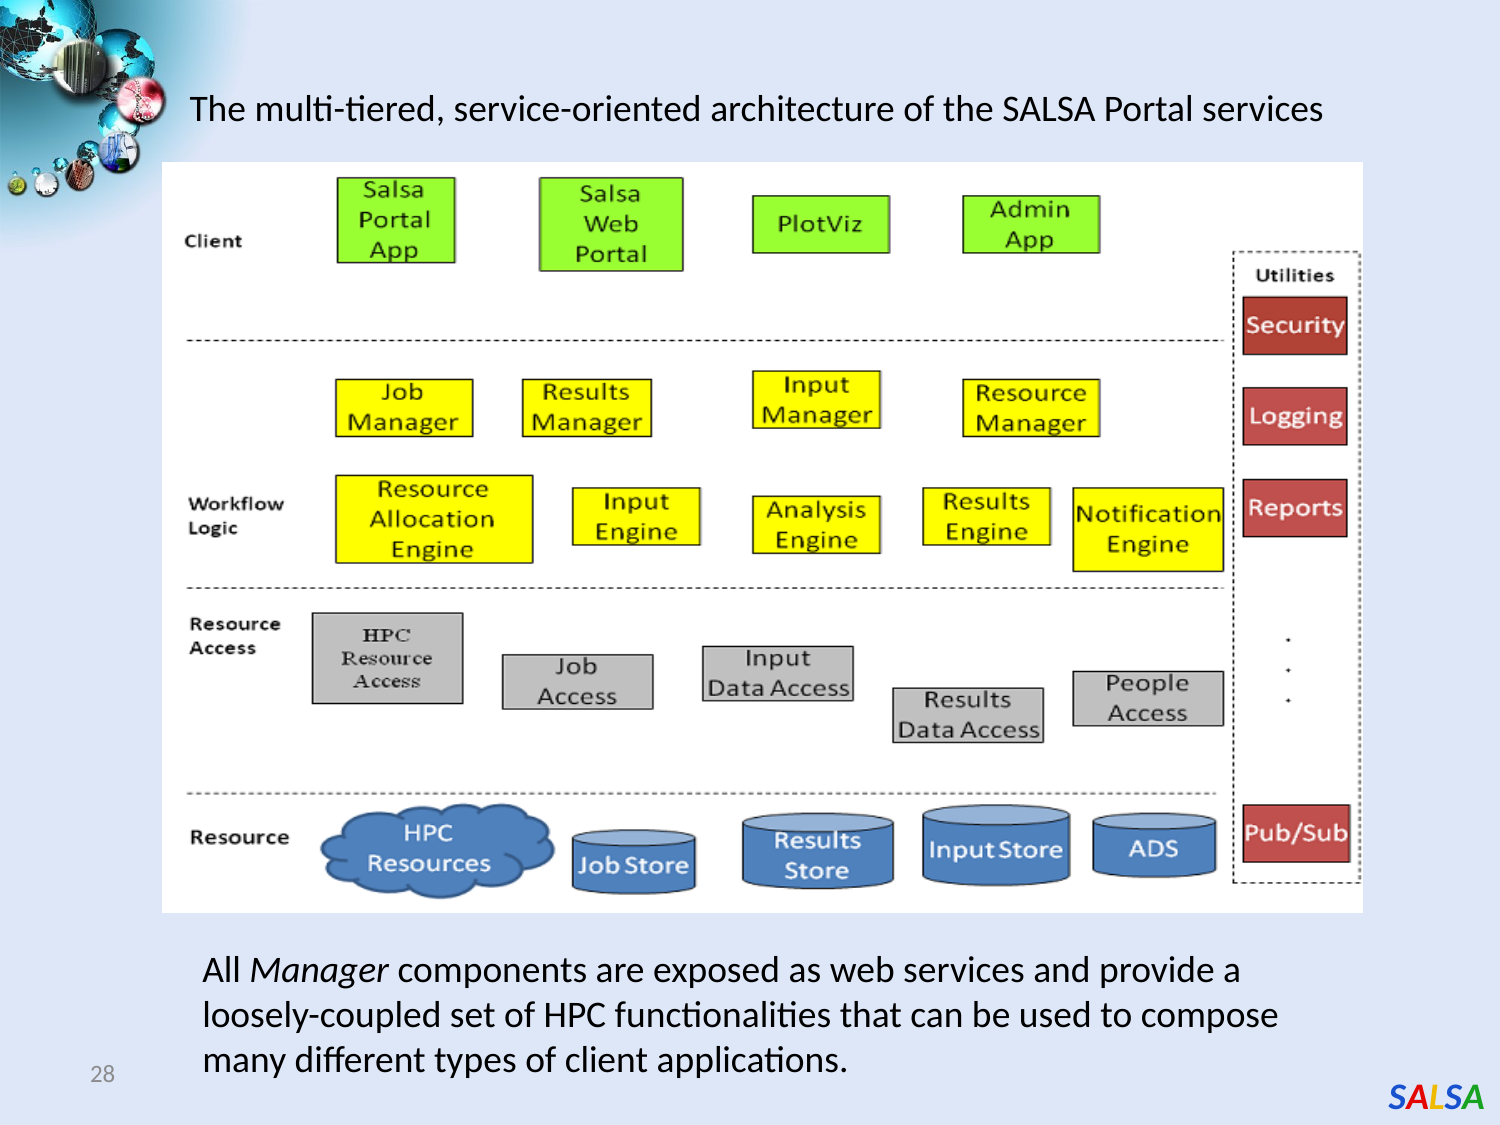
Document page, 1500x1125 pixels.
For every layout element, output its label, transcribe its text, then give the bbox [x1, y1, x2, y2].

text_box All Manager components are exposed as web services and provide a loosely-coupled set of HPC functionalities that can be used to compose many different types of client applications. [187, 937, 1375, 1088]
picture [0, 0, 1363, 913]
slide_number 28 [75, 1042, 425, 1103]
text_box The multi-tiered, service-oriented architecture of the SALSA Portal services [174, 76, 1363, 137]
